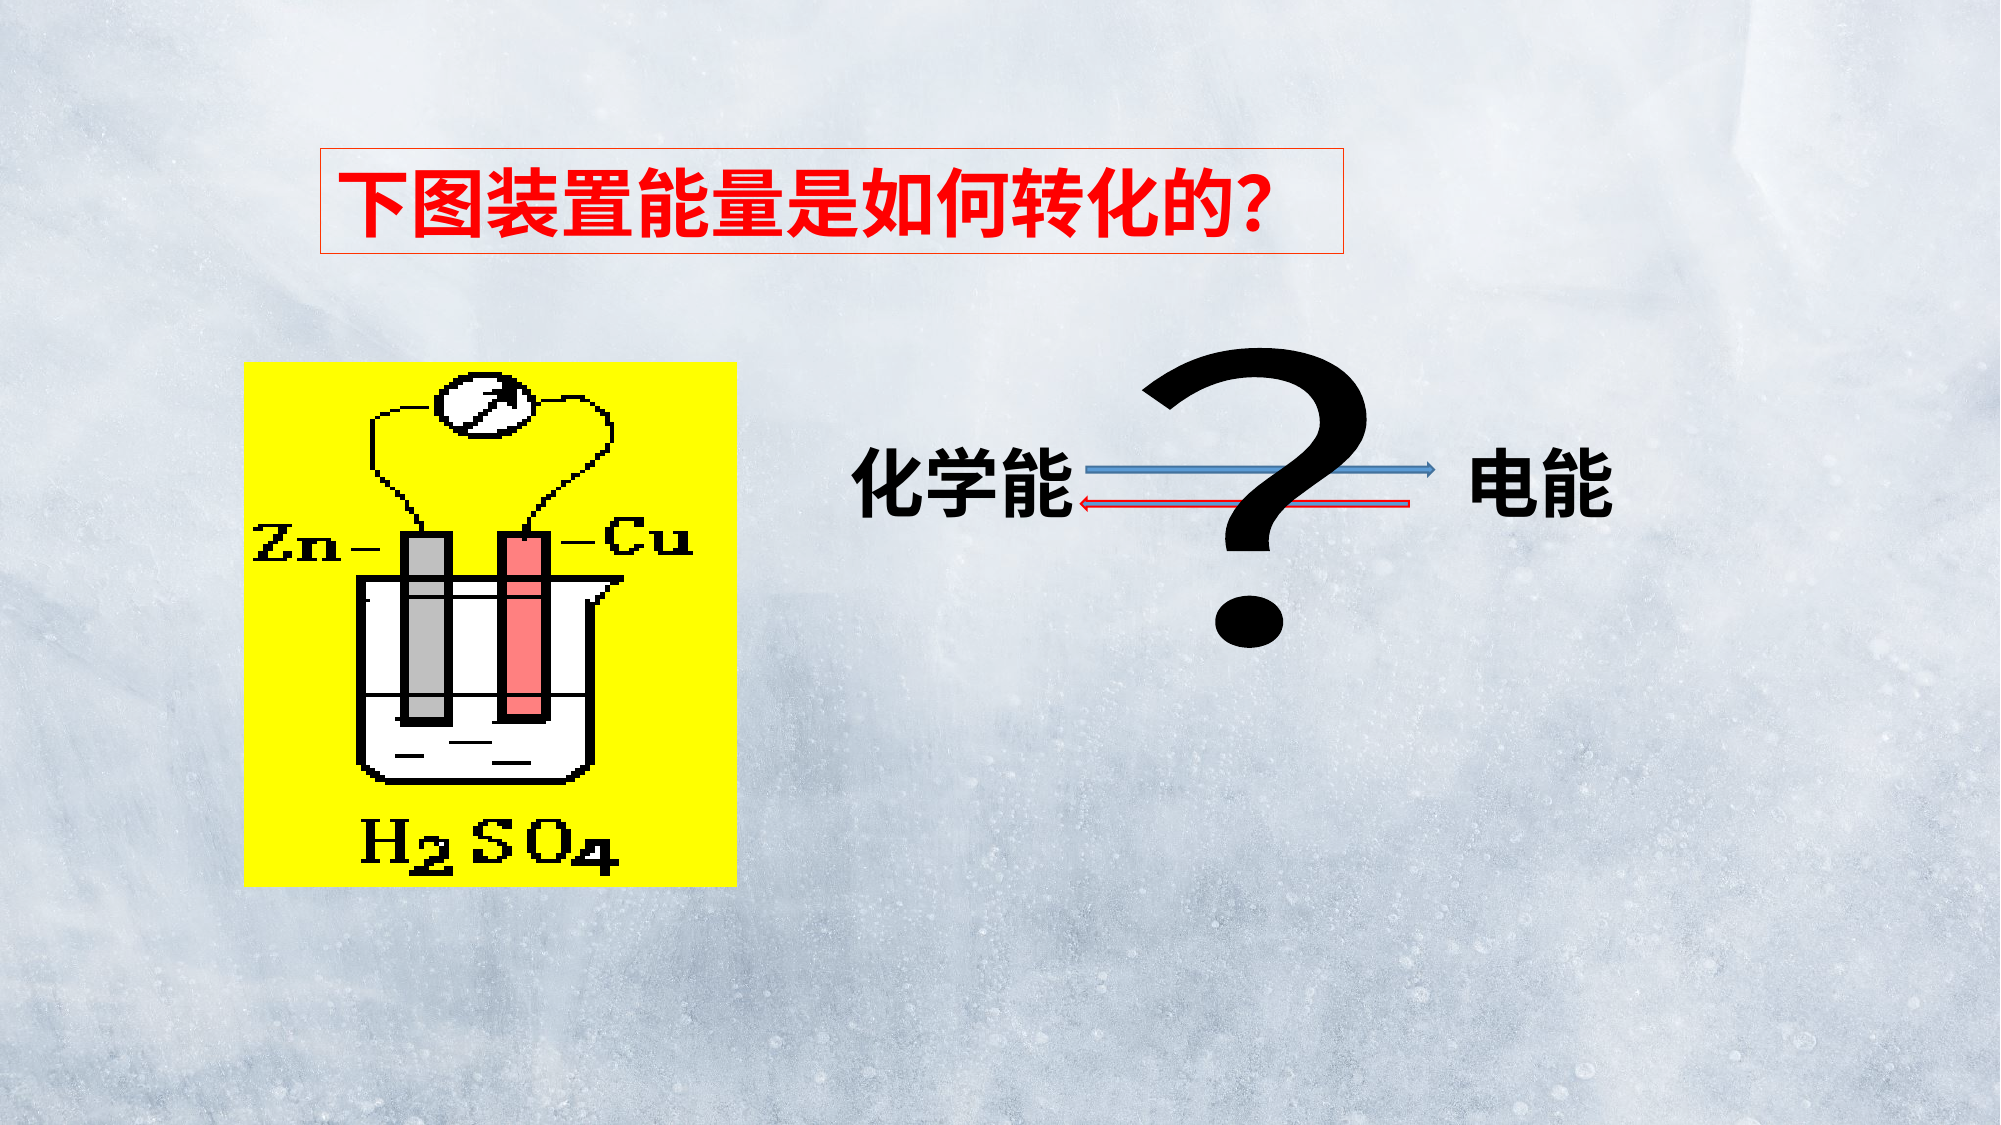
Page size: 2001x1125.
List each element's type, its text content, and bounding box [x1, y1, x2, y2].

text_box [1344, 428, 1674, 535]
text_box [243, 148, 1344, 887]
text_box Am－－me－=A [0, 0, 2000, 1125]
